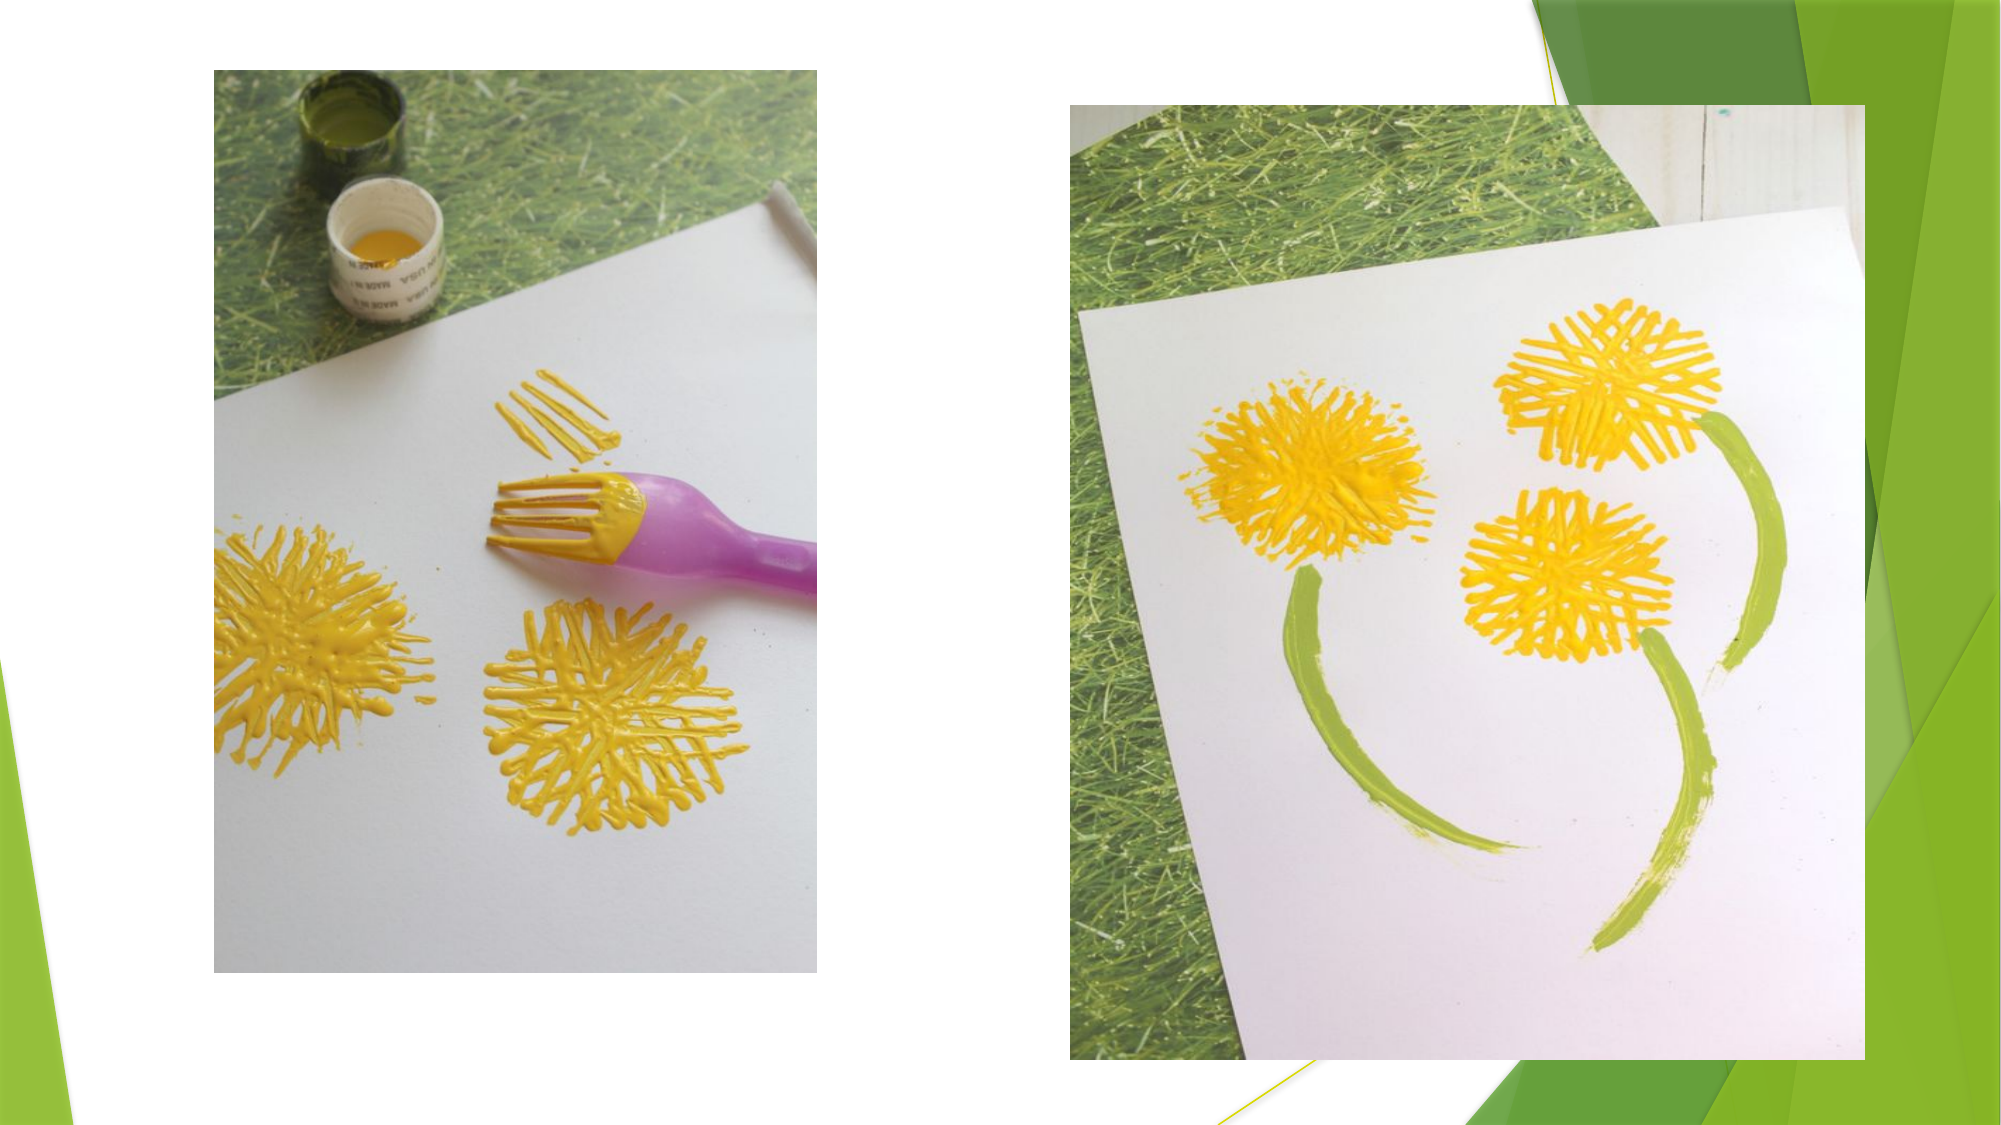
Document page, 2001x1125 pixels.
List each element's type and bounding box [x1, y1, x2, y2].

picture [214, 70, 817, 973]
picture [1070, 105, 1865, 1061]
